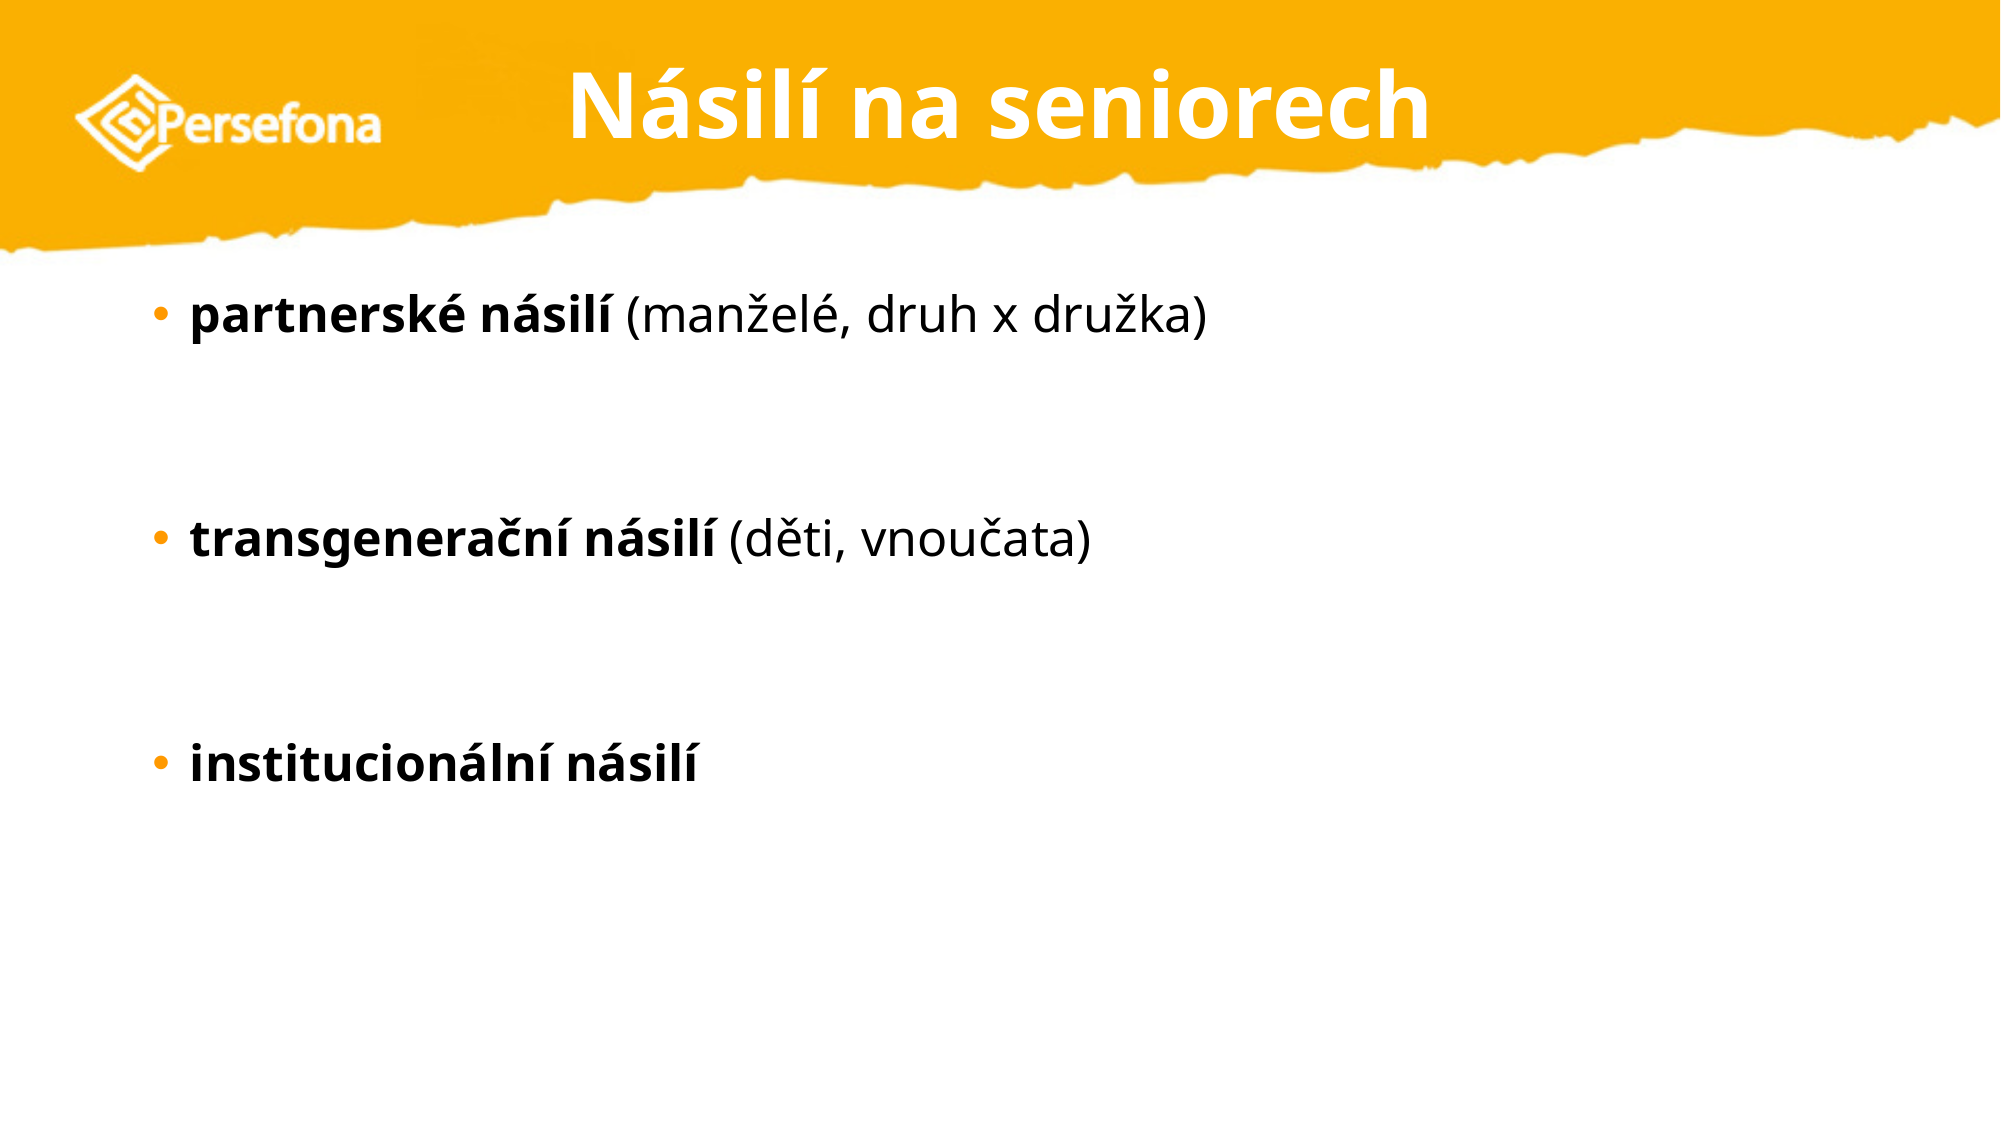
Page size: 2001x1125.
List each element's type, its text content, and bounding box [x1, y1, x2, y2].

picture [0, 0, 2001, 1125]
list partnerské násilí (manželé, druh x družka) transgenerační násilí (děti, vnoučata) institucionální násilí [137, 281, 1863, 1014]
title Násilí na seniorech [137, 4, 1863, 215]
